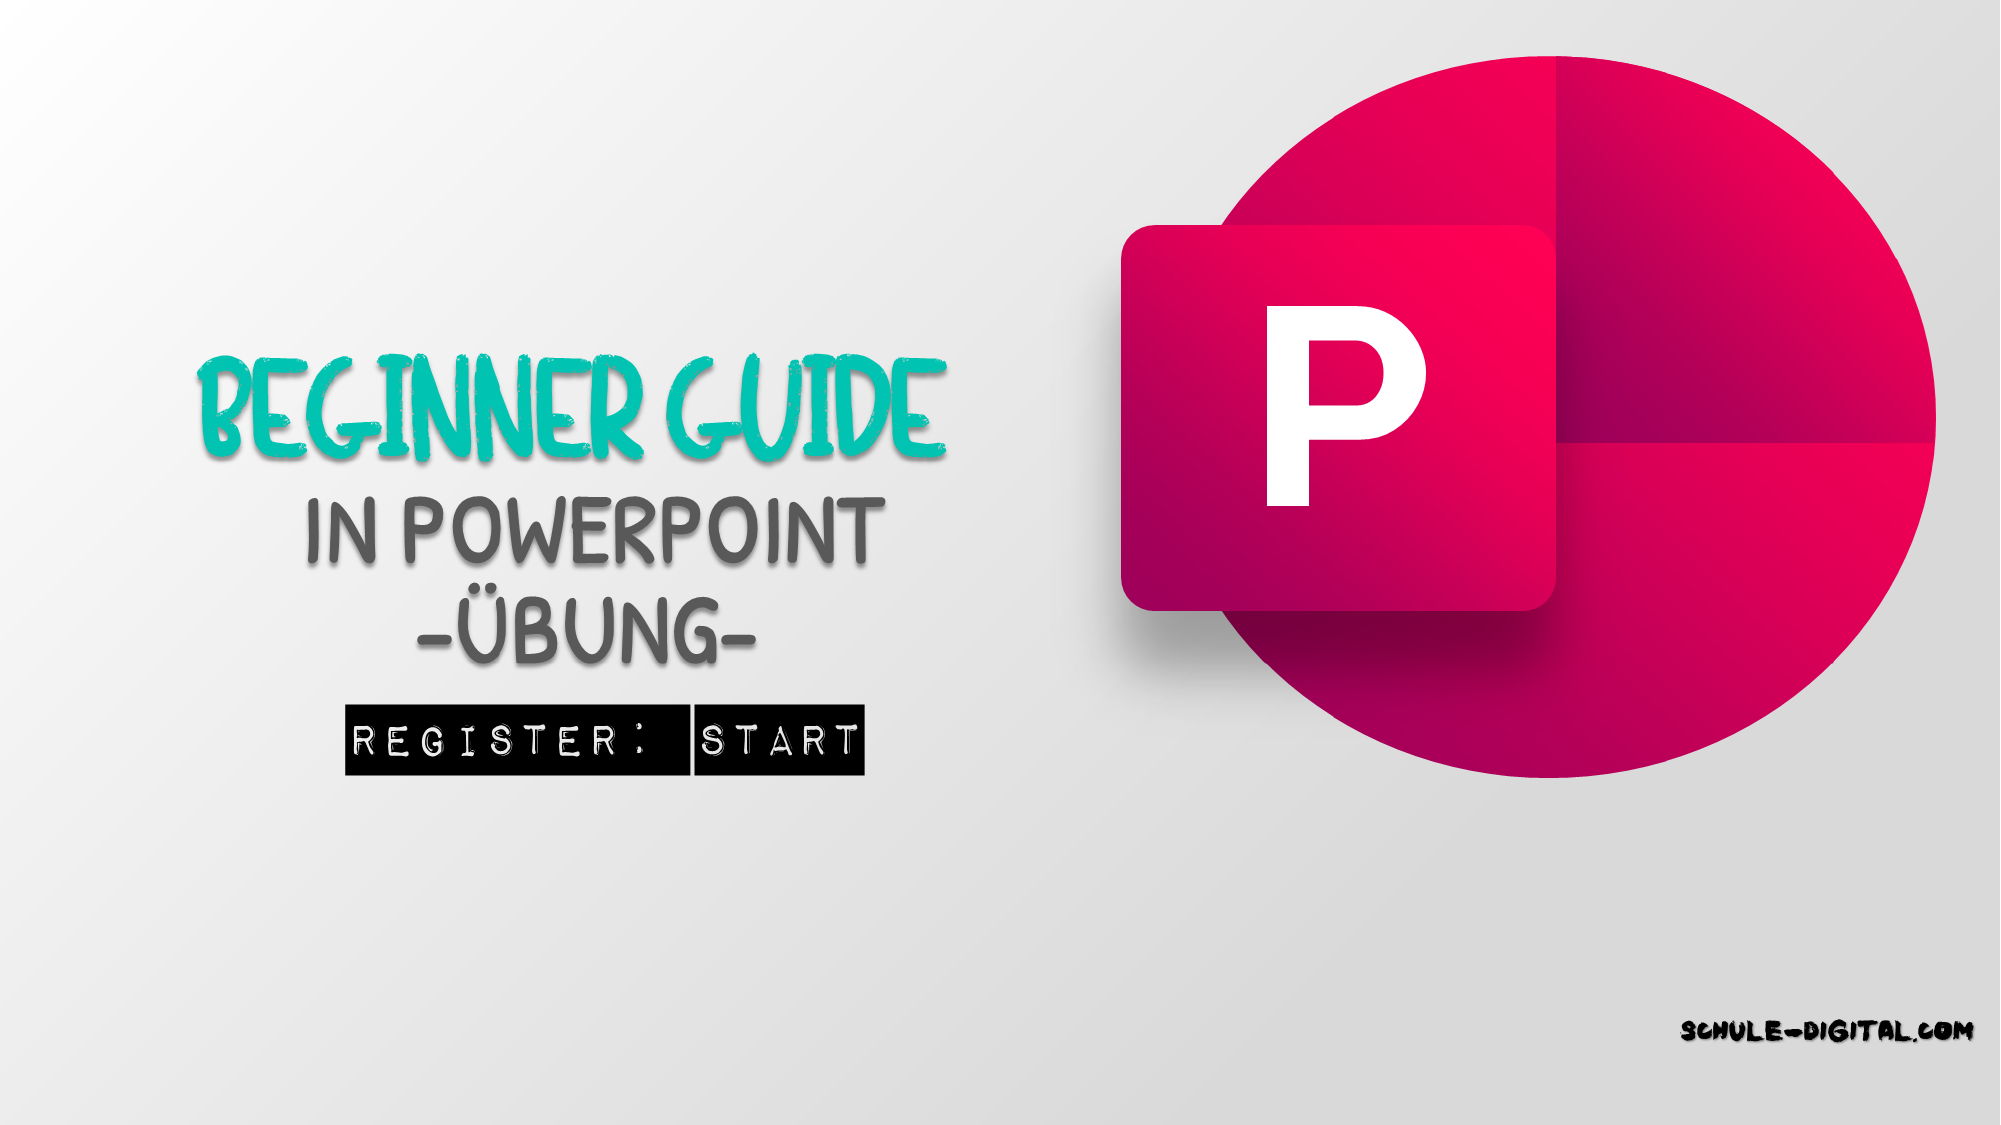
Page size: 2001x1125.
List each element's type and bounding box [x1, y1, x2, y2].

picture [0, 56, 2000, 1069]
